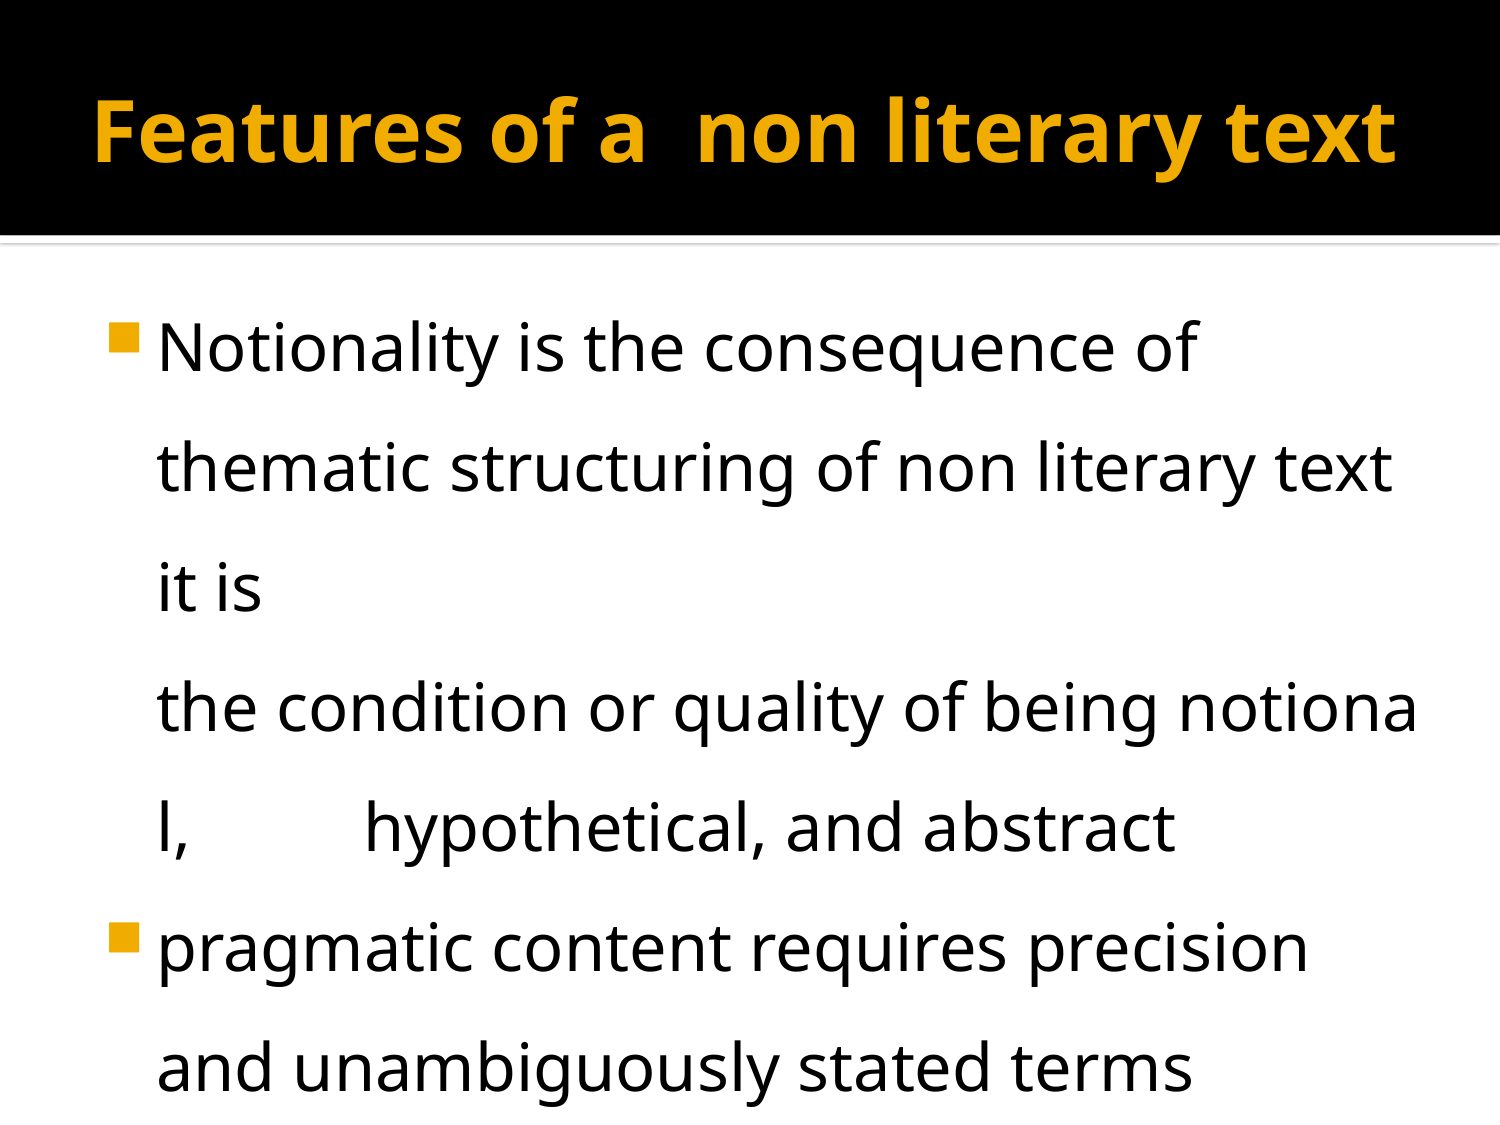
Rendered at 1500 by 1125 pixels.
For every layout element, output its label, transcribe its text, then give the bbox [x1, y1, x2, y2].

title Features of a non literary text [75, 25, 1425, 231]
list Notionality is the consequence of thematic structuring of non literary text it is the condition or quality of being notional, hypothetical, and abstract pragmatic content requires precision and unambiguously stated terms [75, 249, 1438, 1009]
